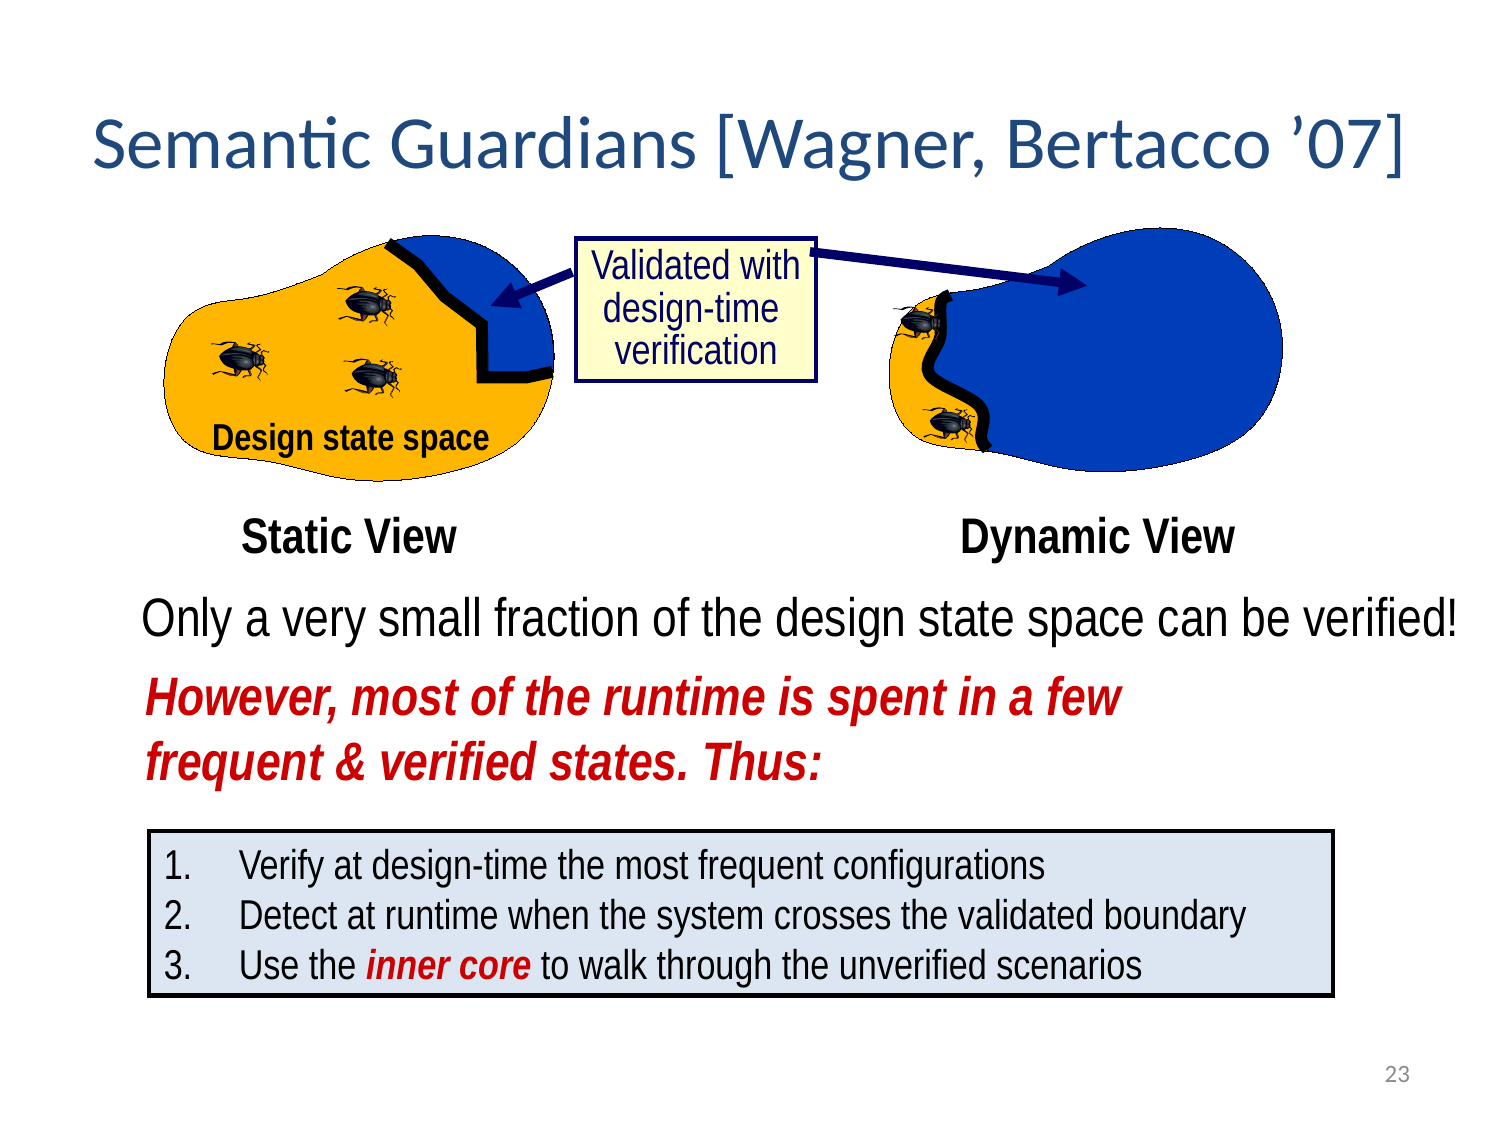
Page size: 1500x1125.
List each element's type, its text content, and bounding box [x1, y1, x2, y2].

text_box Only a very small fraction of the design state space can be verified! [127, 574, 1476, 655]
title Semantic Guardians [Wagner, Bertacco ’07] [75, 45, 1425, 233]
text_box However, most of the runtime is spent in a few frequent & verified states. Thus: [130, 654, 1150, 800]
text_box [155, 222, 804, 573]
slide_number 23 [1074, 1042, 1425, 1103]
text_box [809, 214, 1288, 573]
text_box Verify at design-time the most frequent configurations Detect at runtime when the system crosses the validated boundary Use the inner core to walk through the unverified scenarios [148, 830, 1334, 996]
